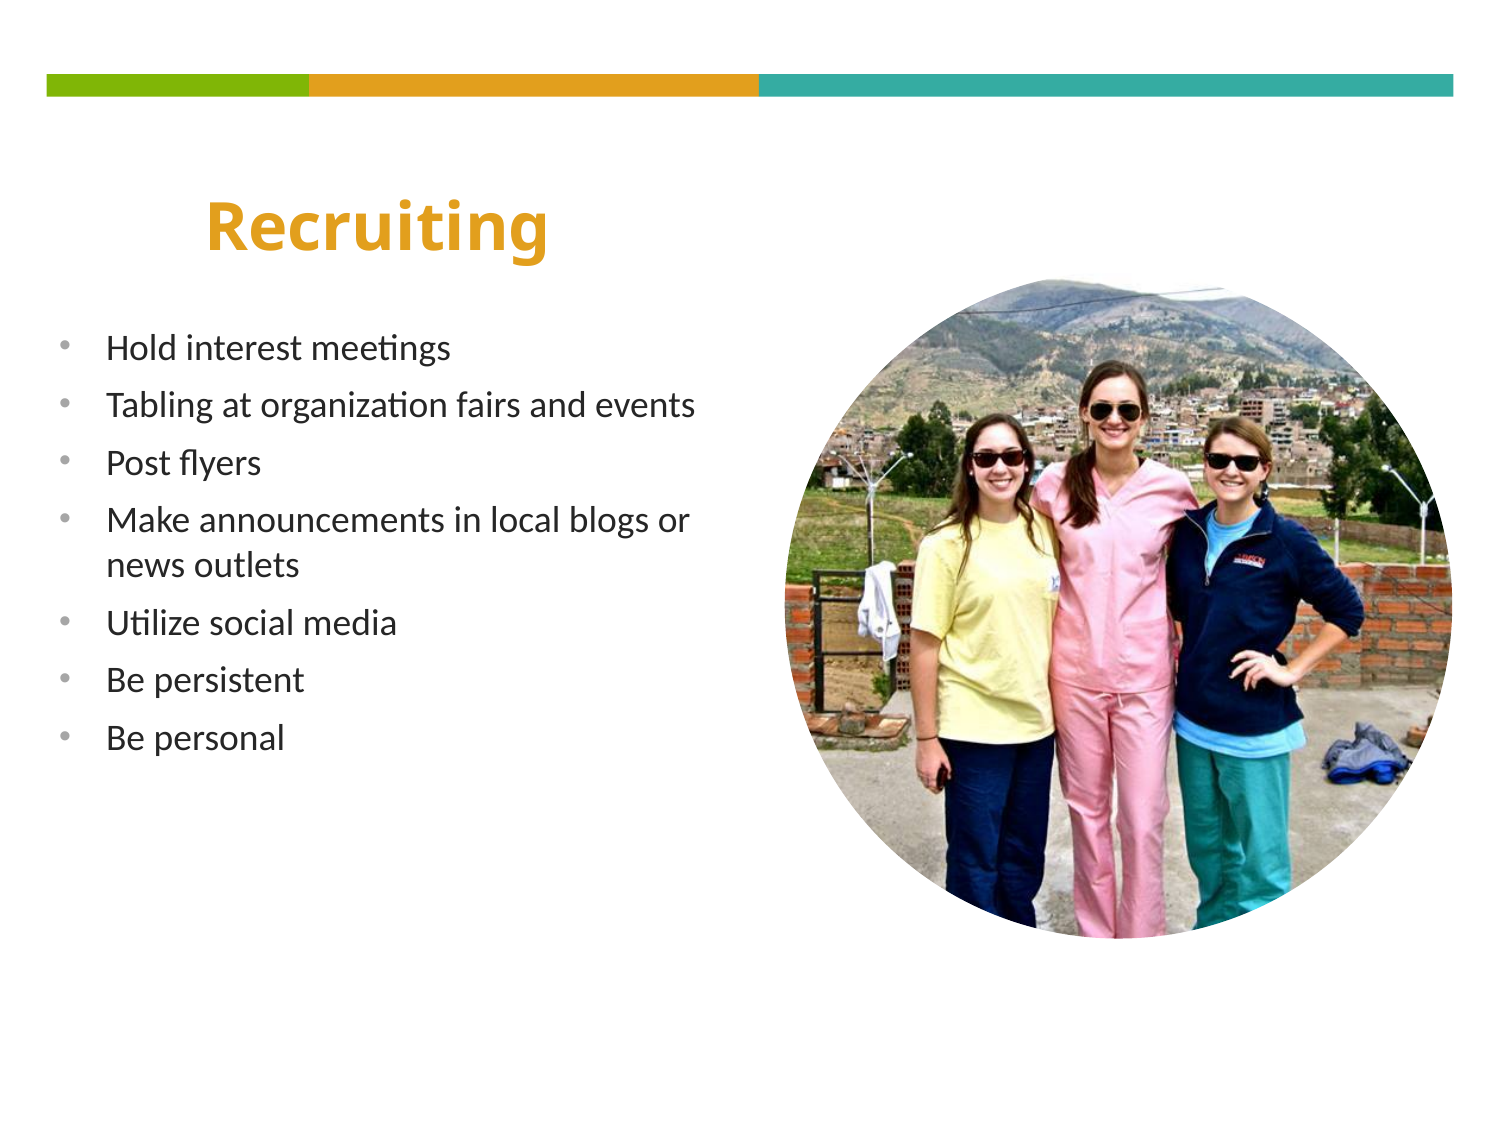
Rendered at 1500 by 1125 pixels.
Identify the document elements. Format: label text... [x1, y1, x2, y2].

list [784, 270, 1453, 940]
list Hold interest meetings Tabling at organization fairs and events Post flyers Make announcements in local blogs or news outlets Utilize social media Be persistent Be personal [44, 315, 712, 1005]
title Recruiting [44, 149, 712, 272]
